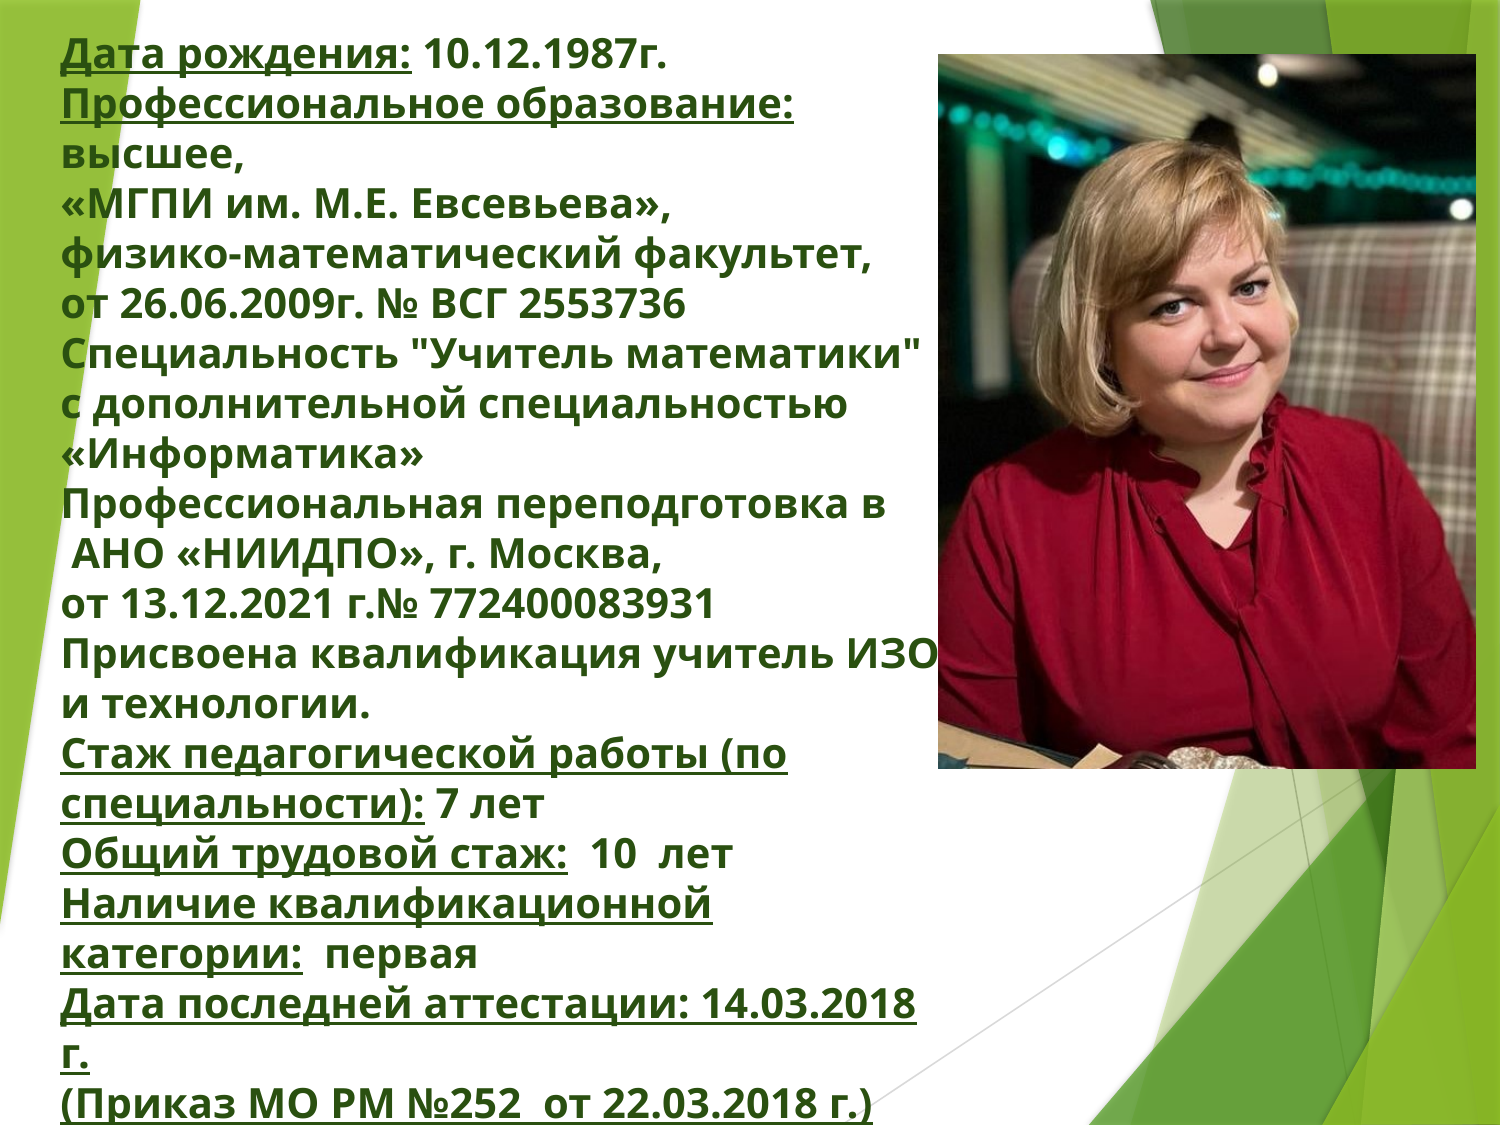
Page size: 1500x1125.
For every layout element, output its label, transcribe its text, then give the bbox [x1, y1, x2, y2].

text_box Дата рождения: 10.12.1987г. Профессиональное образование: высшее, «МГПИ им. М.Е. Евсевьева», физико-математический факультет, от 26.06.2009г. № ВСГ 2553736 Специальность "Учитель математики" с дополнительной специальностью «Информатика» Профессиональная переподготовка в АНО «НИИДПО», г. Москва, от 13.12.2021 г.№ 772400083931 Присвоена квалификация учитель ИЗО и технологии. Стаж педагогической работы (по специальности): 7 лет Общий трудовой стаж: 10 лет Наличие квалификационной категории: первая Дата последней аттестации: 14.03.2018 г. (Приказ МО РМ №252 от 22.03.2018 г.) [45, 19, 963, 1125]
picture [938, 54, 1476, 769]
subtitle [41, 2, 1364, 995]
